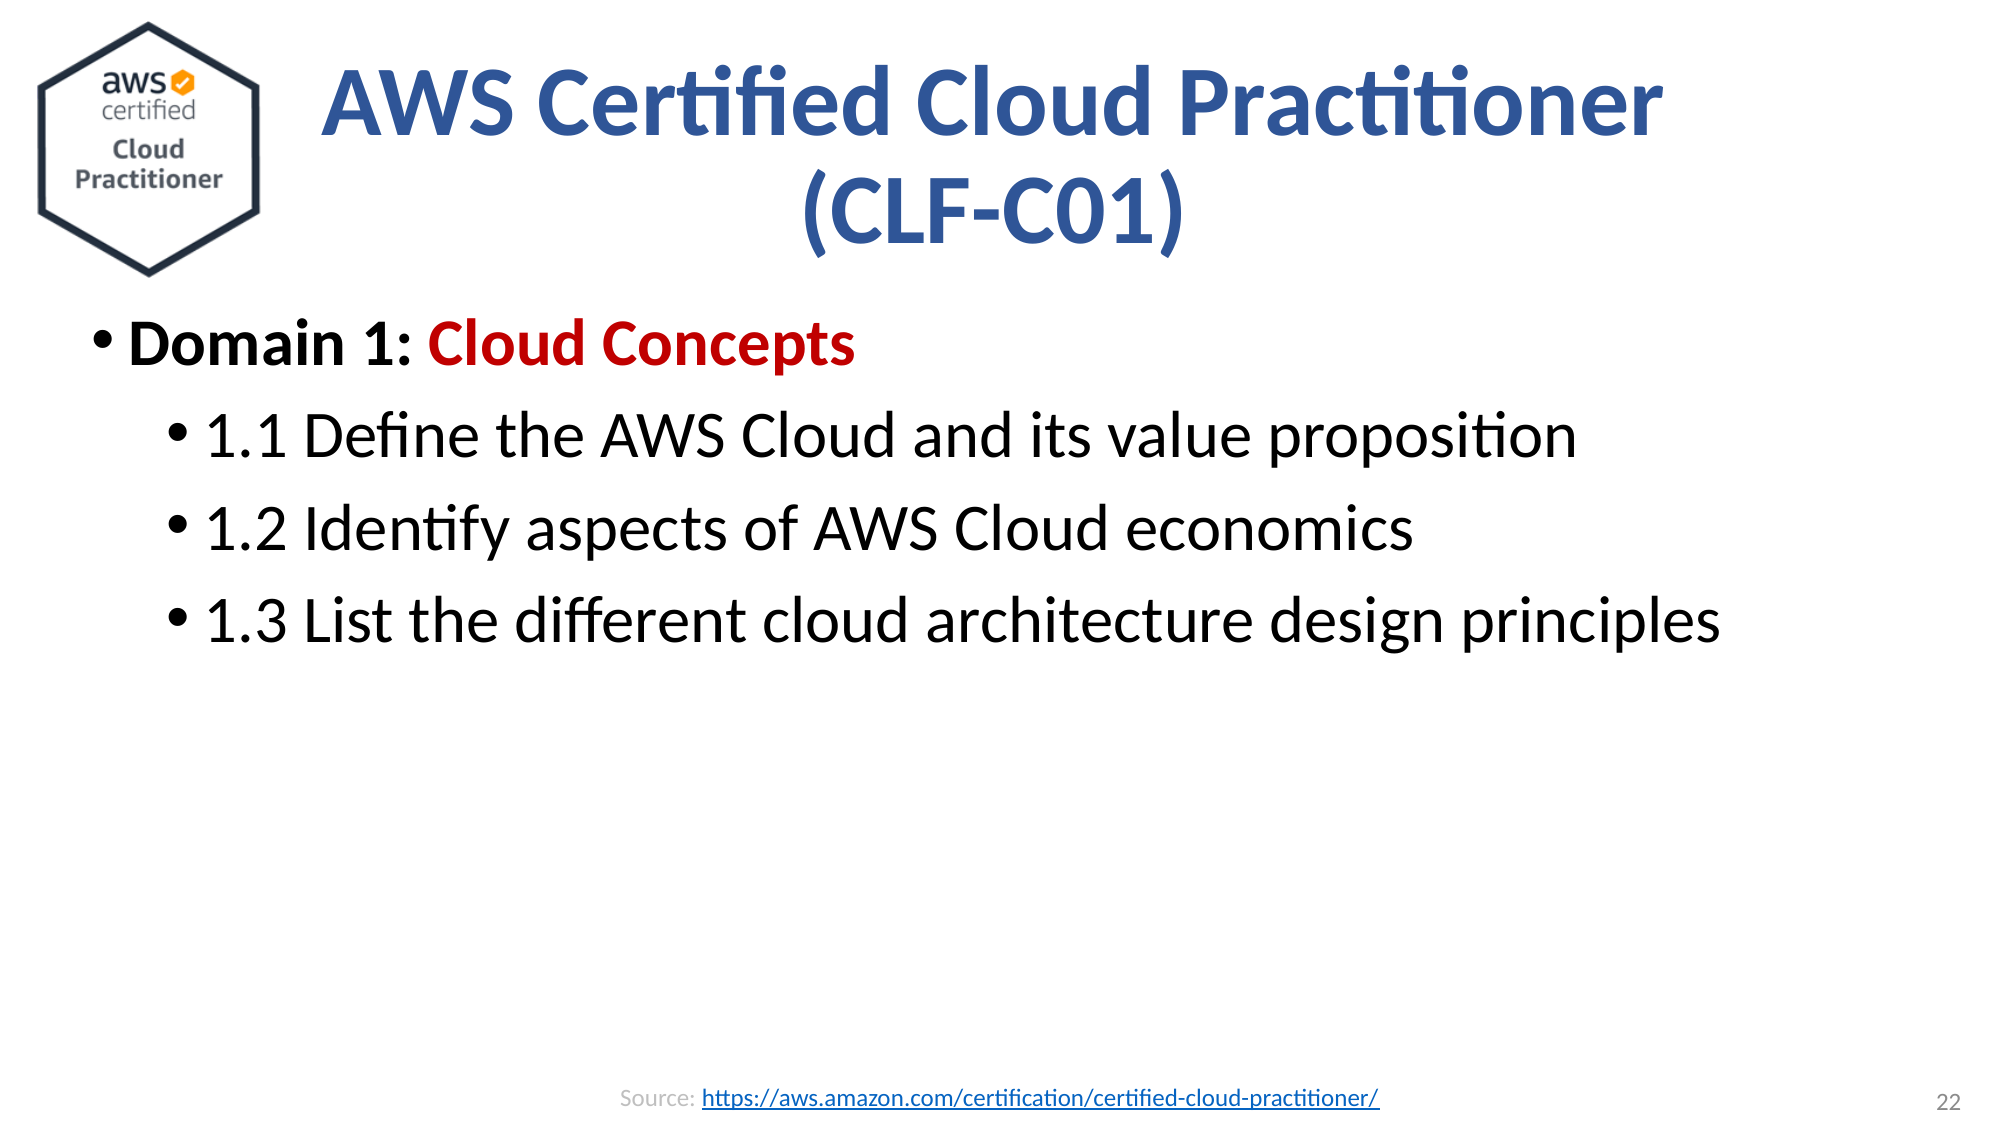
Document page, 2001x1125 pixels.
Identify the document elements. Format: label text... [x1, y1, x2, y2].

text_box Source: https://aws.amazon.com/certification/certified-cloud-practitioner/ [236, 1074, 1764, 1119]
title AWS Certified Cloud Practitioner (CLF-C01) [277, 62, 1917, 253]
slide_number 22 [1819, 1080, 1977, 1120]
list Domain 1: Cloud Concepts 1.1 Define the AWS Cloud and its value proposition 1.2 Identify aspects of AWS Cloud economics 1.3 List the different cloud architecture design principles [76, 291, 1927, 1081]
picture [20, 21, 277, 278]
